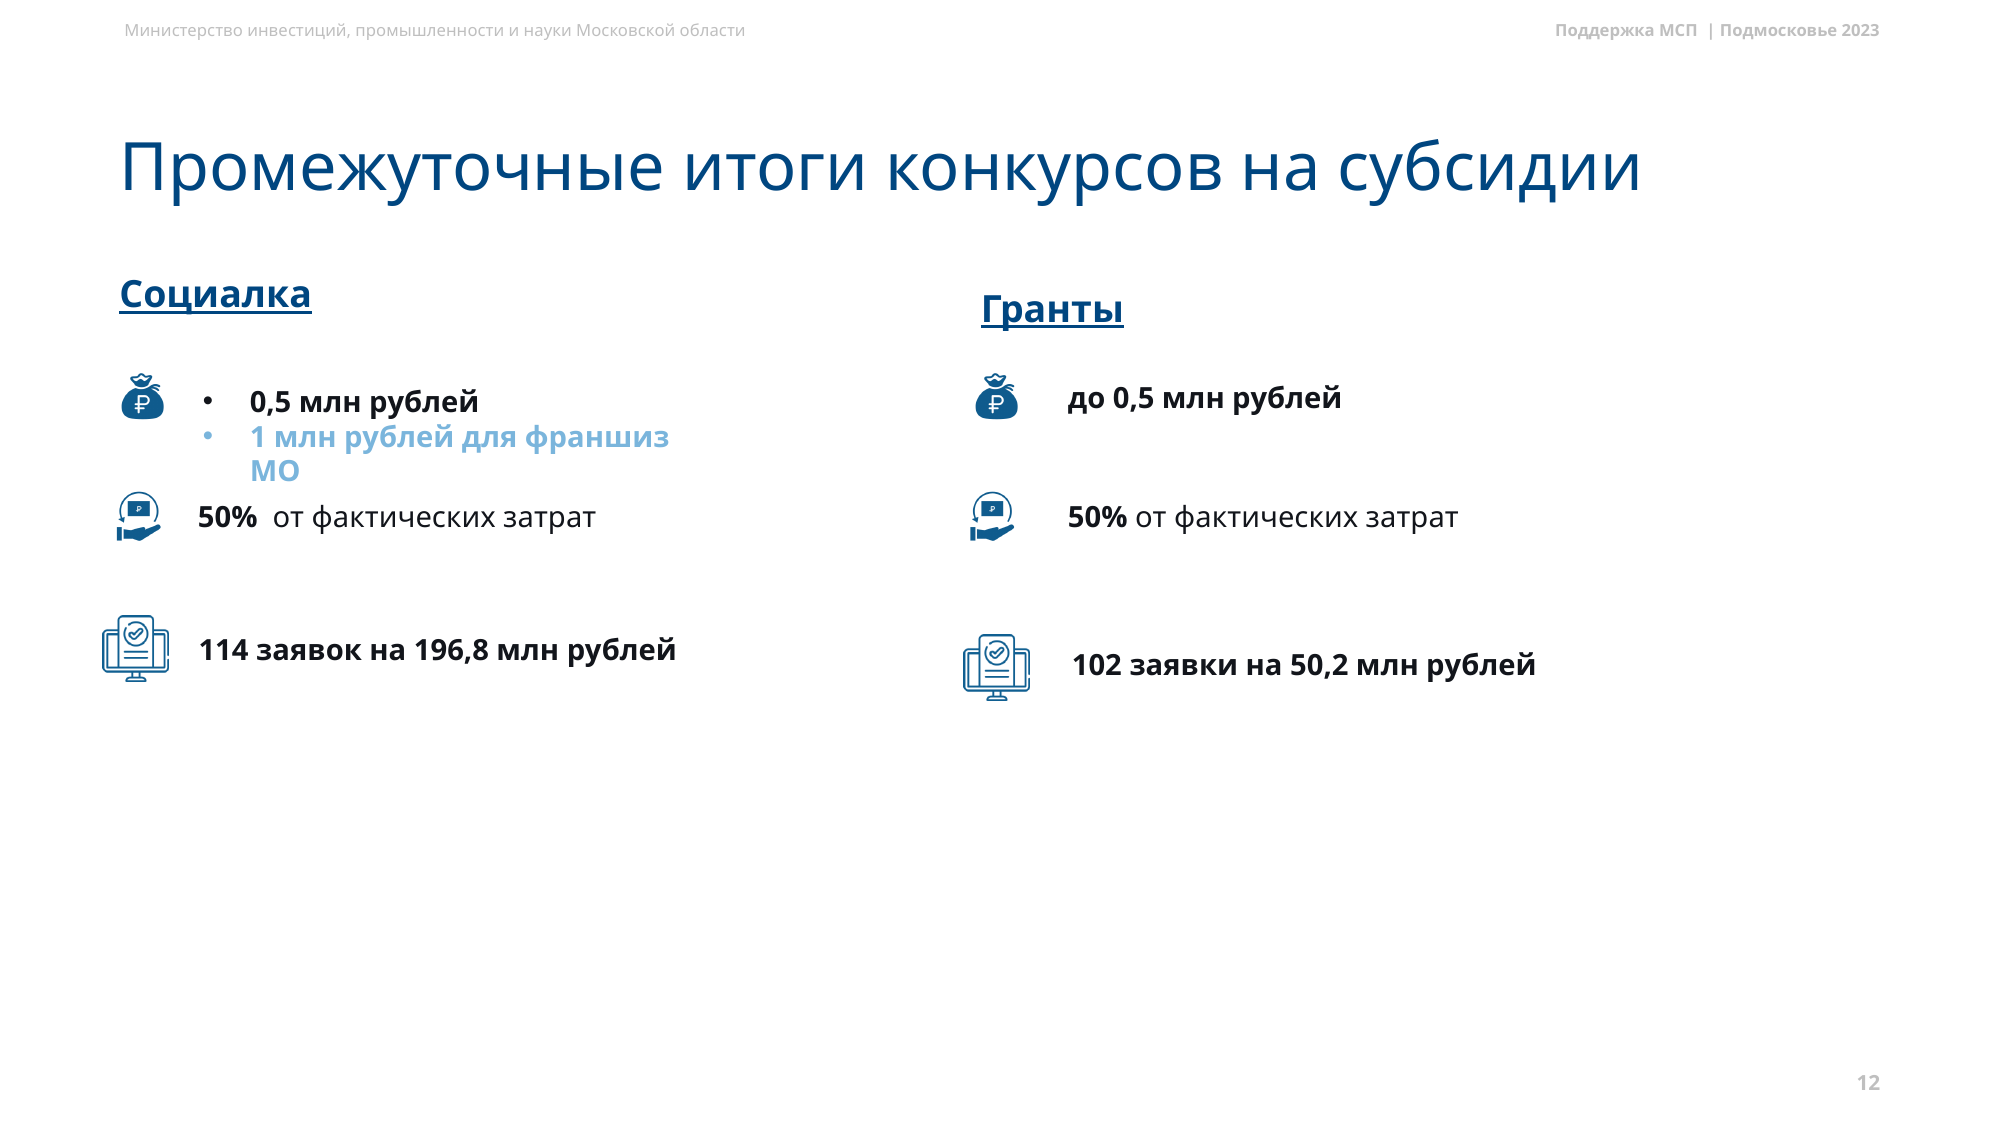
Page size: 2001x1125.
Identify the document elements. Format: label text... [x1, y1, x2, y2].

picture [102, 615, 169, 682]
text_box 102 заявки на 50,2 млн рублей [1056, 638, 1575, 713]
text_box 50% от фактических затрат [249, 490, 635, 565]
text_box Социалка [104, 263, 1309, 413]
slide_number 12 [1445, 1065, 1896, 1103]
picture [28, 338, 249, 578]
title Промежуточные итоги конкурсов на субсидии [104, 59, 1896, 277]
footer Поддержка МСП | Подмосковье 2023 [1220, 17, 1896, 46]
text_box до 0,5 млн рублей [1099, 371, 1511, 446]
picture [882, 338, 1103, 578]
text_box 114 заявок на 196,8 млн рублей [183, 623, 699, 697]
picture [963, 634, 1030, 701]
text_box 50% от фактических затрат [1103, 490, 1862, 565]
text_box Гранты [966, 277, 2000, 427]
text_box 0,5 млн рублей 1 млн рублей для франшиз МО [245, 375, 726, 508]
